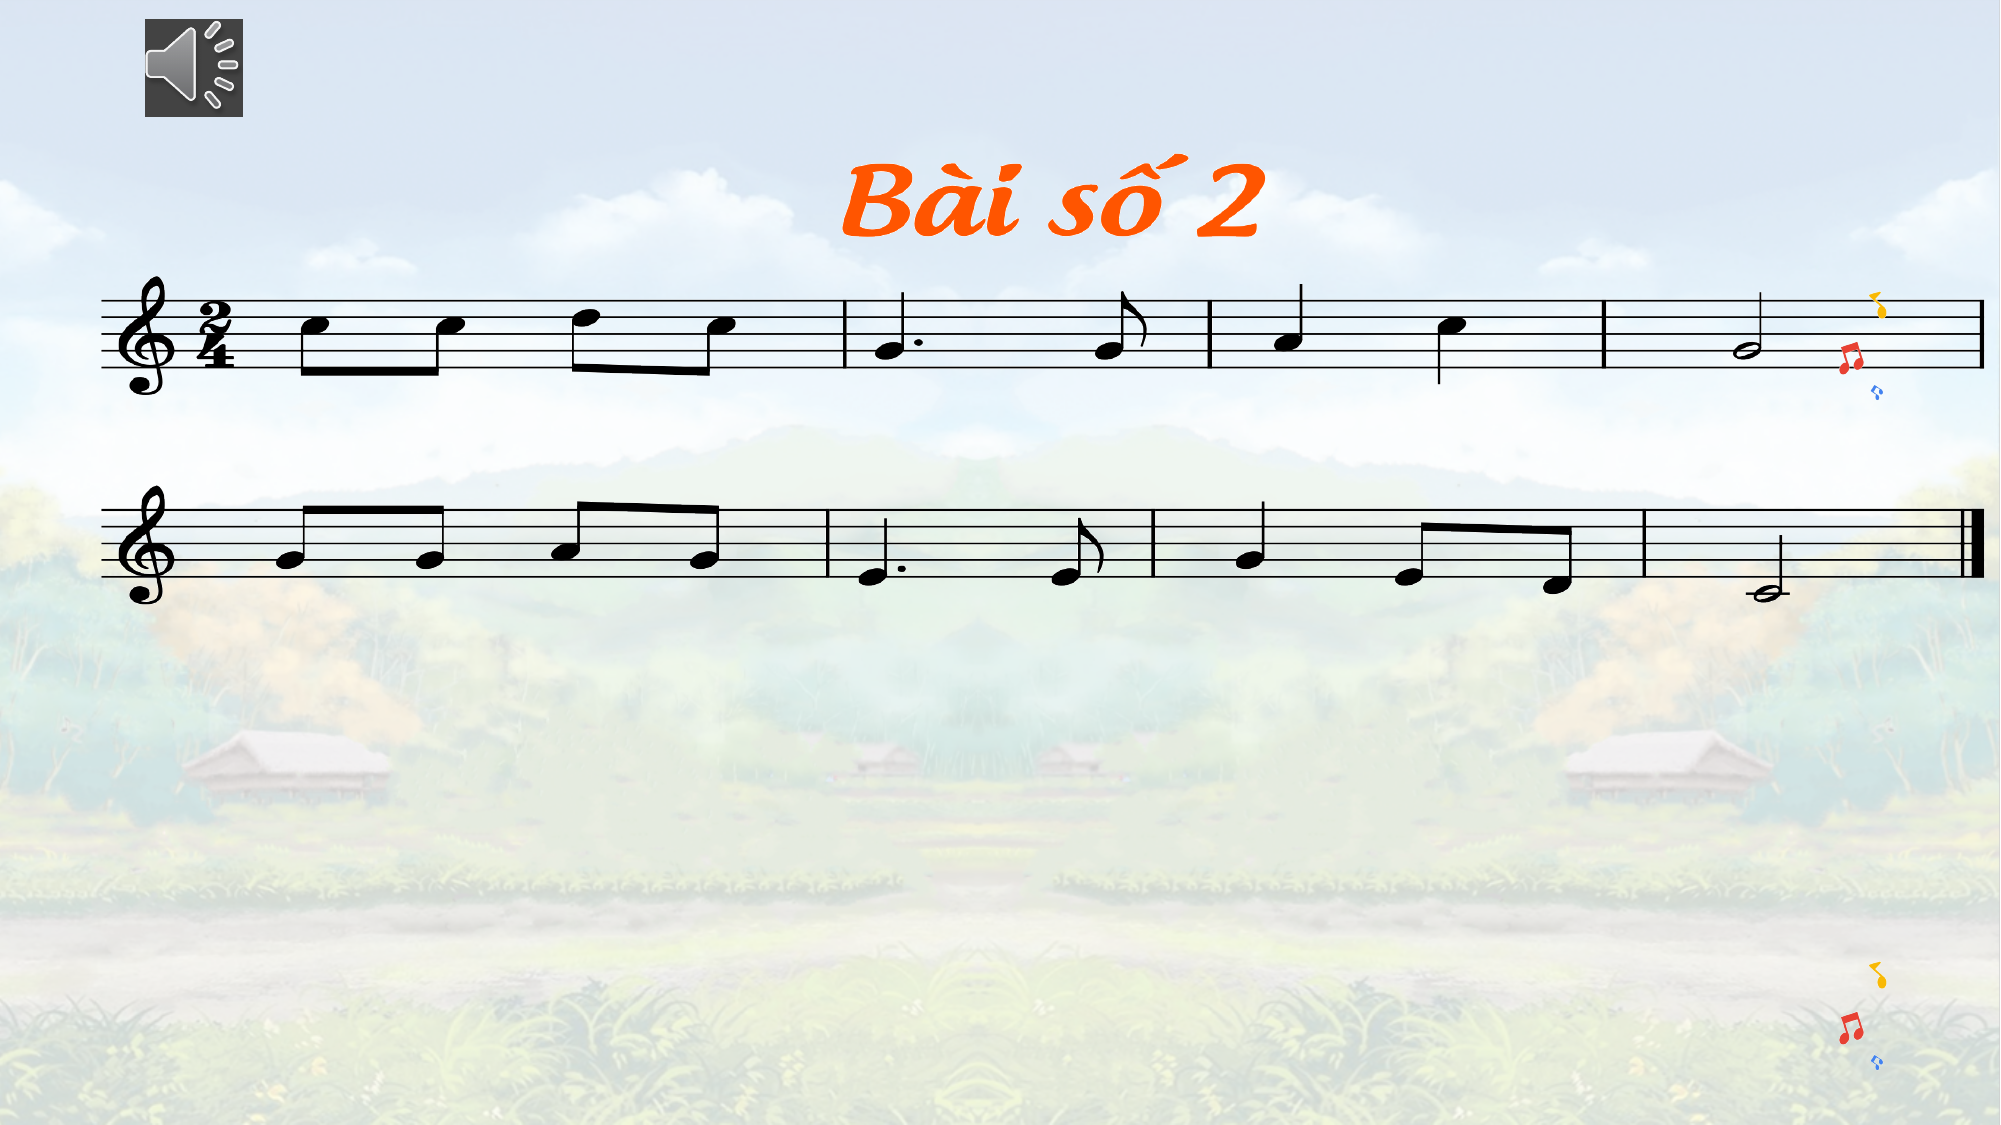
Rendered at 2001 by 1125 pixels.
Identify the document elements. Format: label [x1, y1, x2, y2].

text_box [72, 139, 2000, 689]
picture [1797, 266, 1946, 415]
picture [144, 17, 245, 118]
picture [1797, 936, 1946, 1085]
